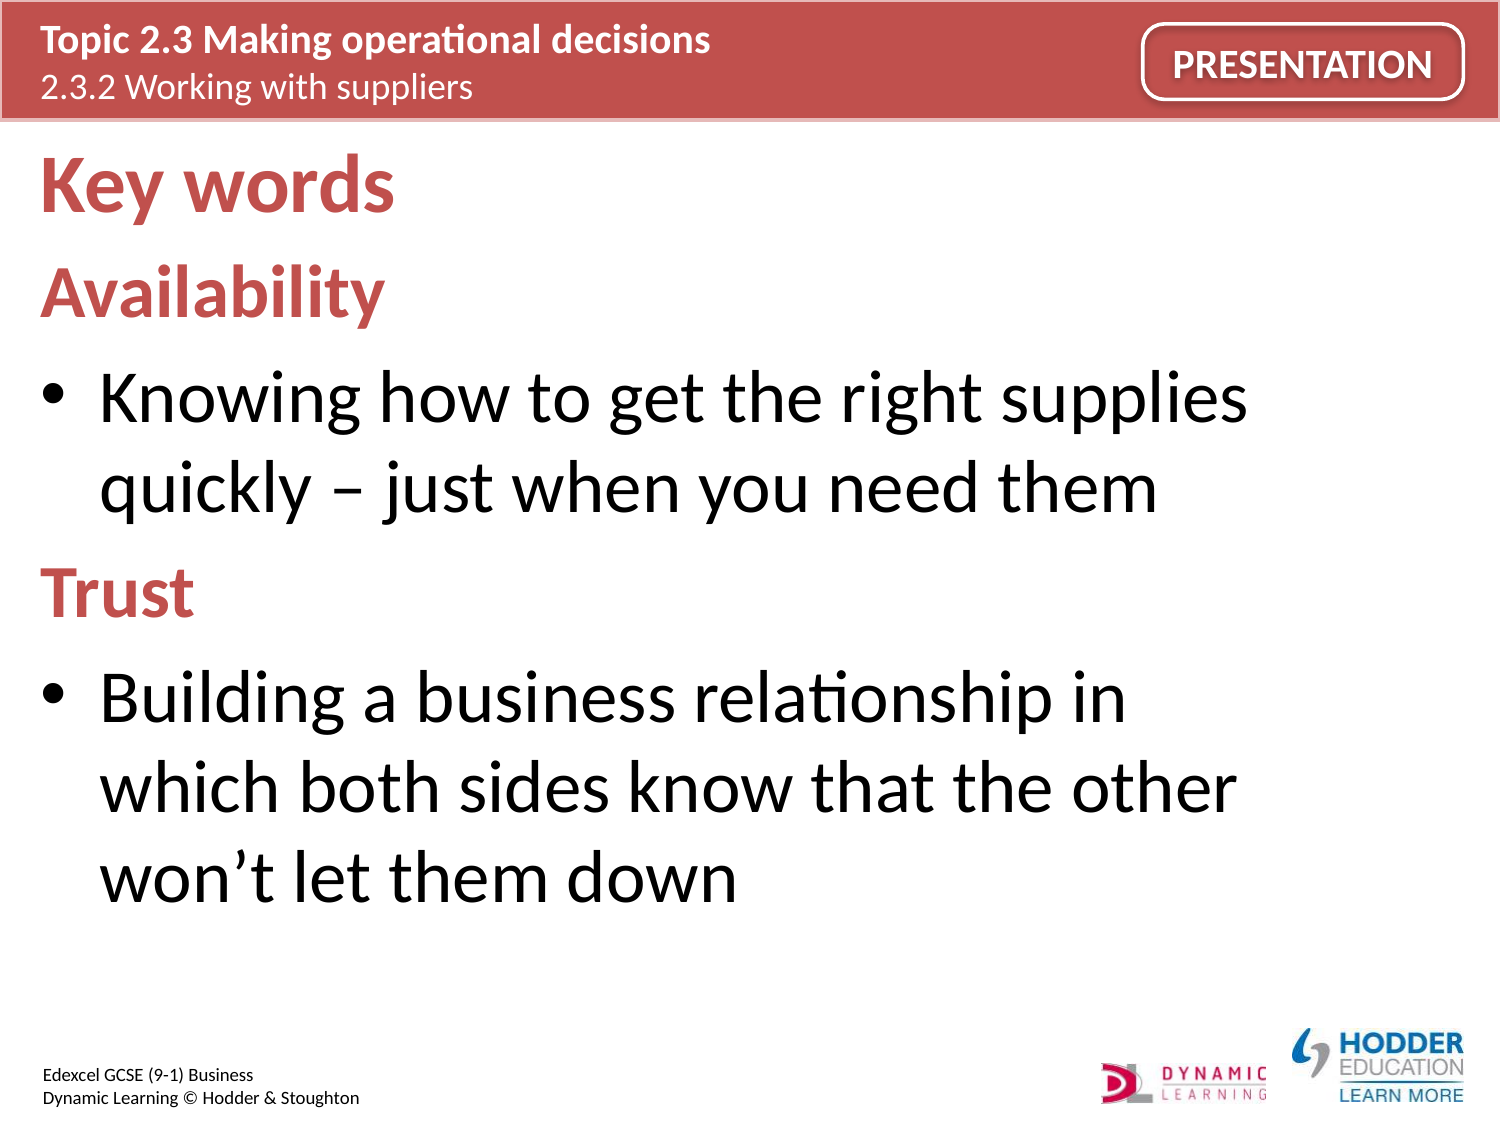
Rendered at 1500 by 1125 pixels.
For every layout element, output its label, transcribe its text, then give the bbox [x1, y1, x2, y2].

picture [1292, 1028, 1464, 1102]
title Key words [25, 121, 1464, 234]
list Availability Knowing how to get the right supplies quickly – just when you need them Trust Building a business relationship in which both sides know that the other won’t let them down [25, 234, 1300, 1005]
picture [1101, 1063, 1266, 1104]
